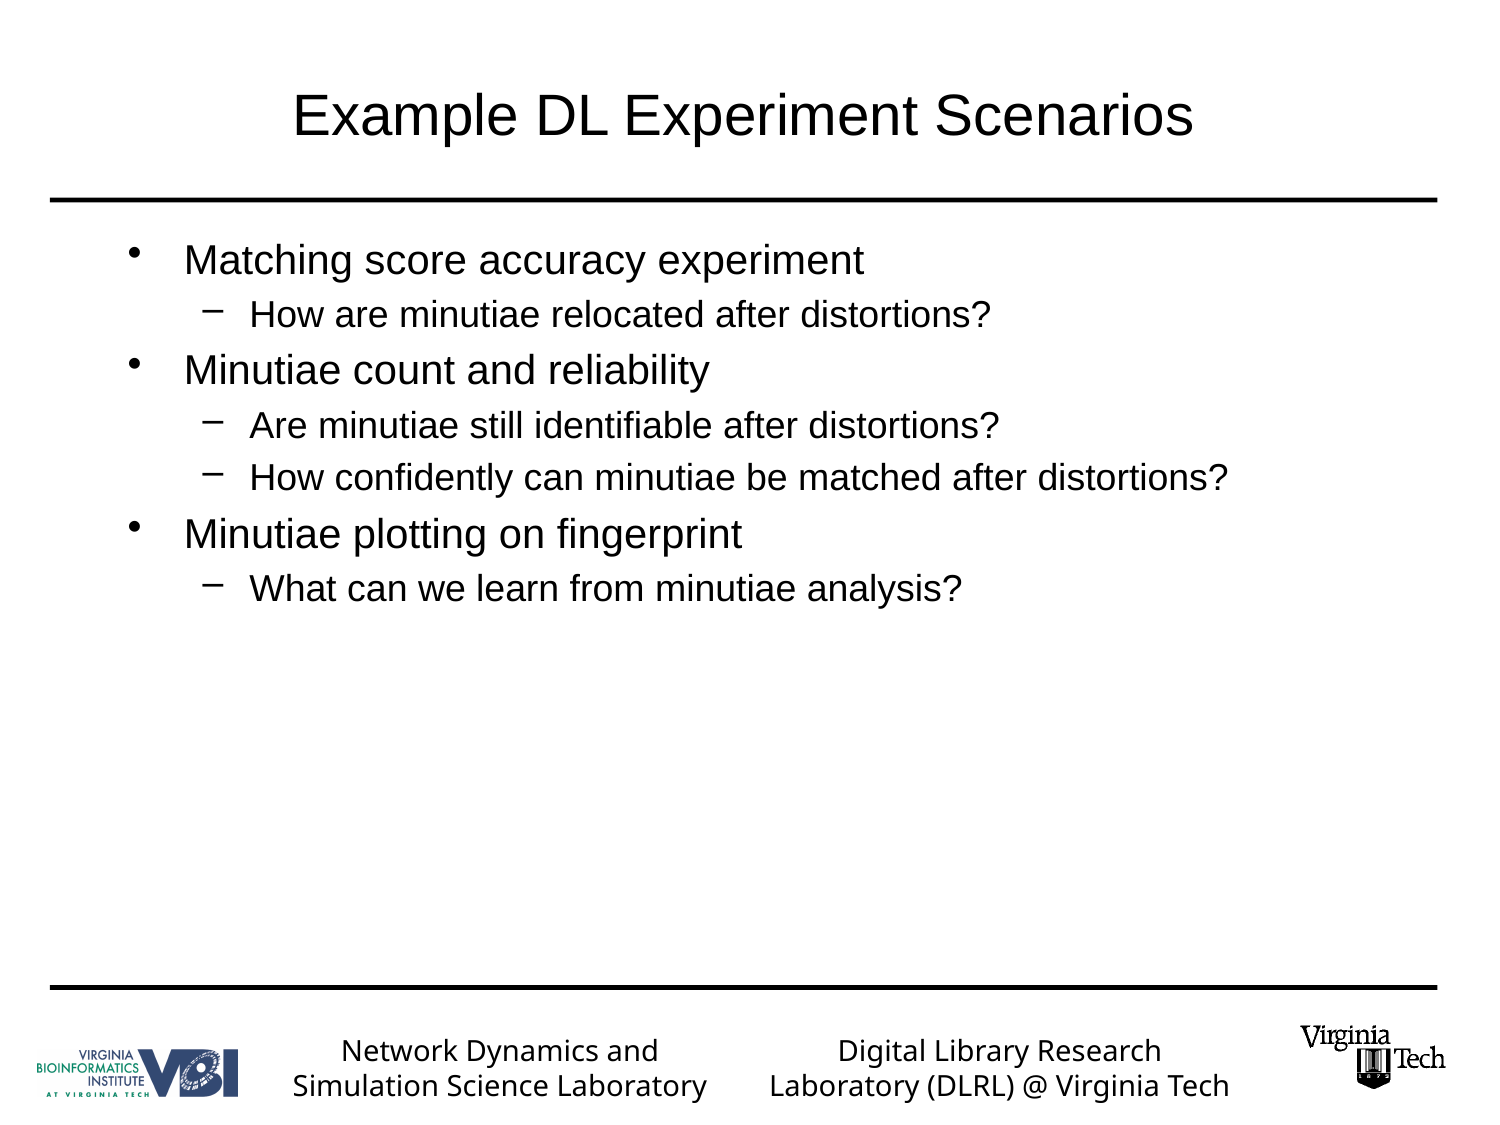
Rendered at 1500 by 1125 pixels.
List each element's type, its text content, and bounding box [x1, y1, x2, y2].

text_box Network Dynamics and Simulation Science Laboratory [262, 1024, 738, 1113]
picture [1299, 1024, 1450, 1095]
title Example DL Experiment Scenarios [49, 37, 1438, 188]
list Matching score accuracy experiment How are minutiae relocated after distortions? Minutiae count and reliability Are minutiae still identifiable after distortions? How confidently can minutiae be matched after distortions? Minutiae plotting on fingerprint What can we learn from minutiae analysis? [112, 224, 1388, 901]
picture [37, 1049, 238, 1097]
text_box Digital Library Research Laboratory (DLRL) @ Virginia Tech [750, 1024, 1250, 1113]
